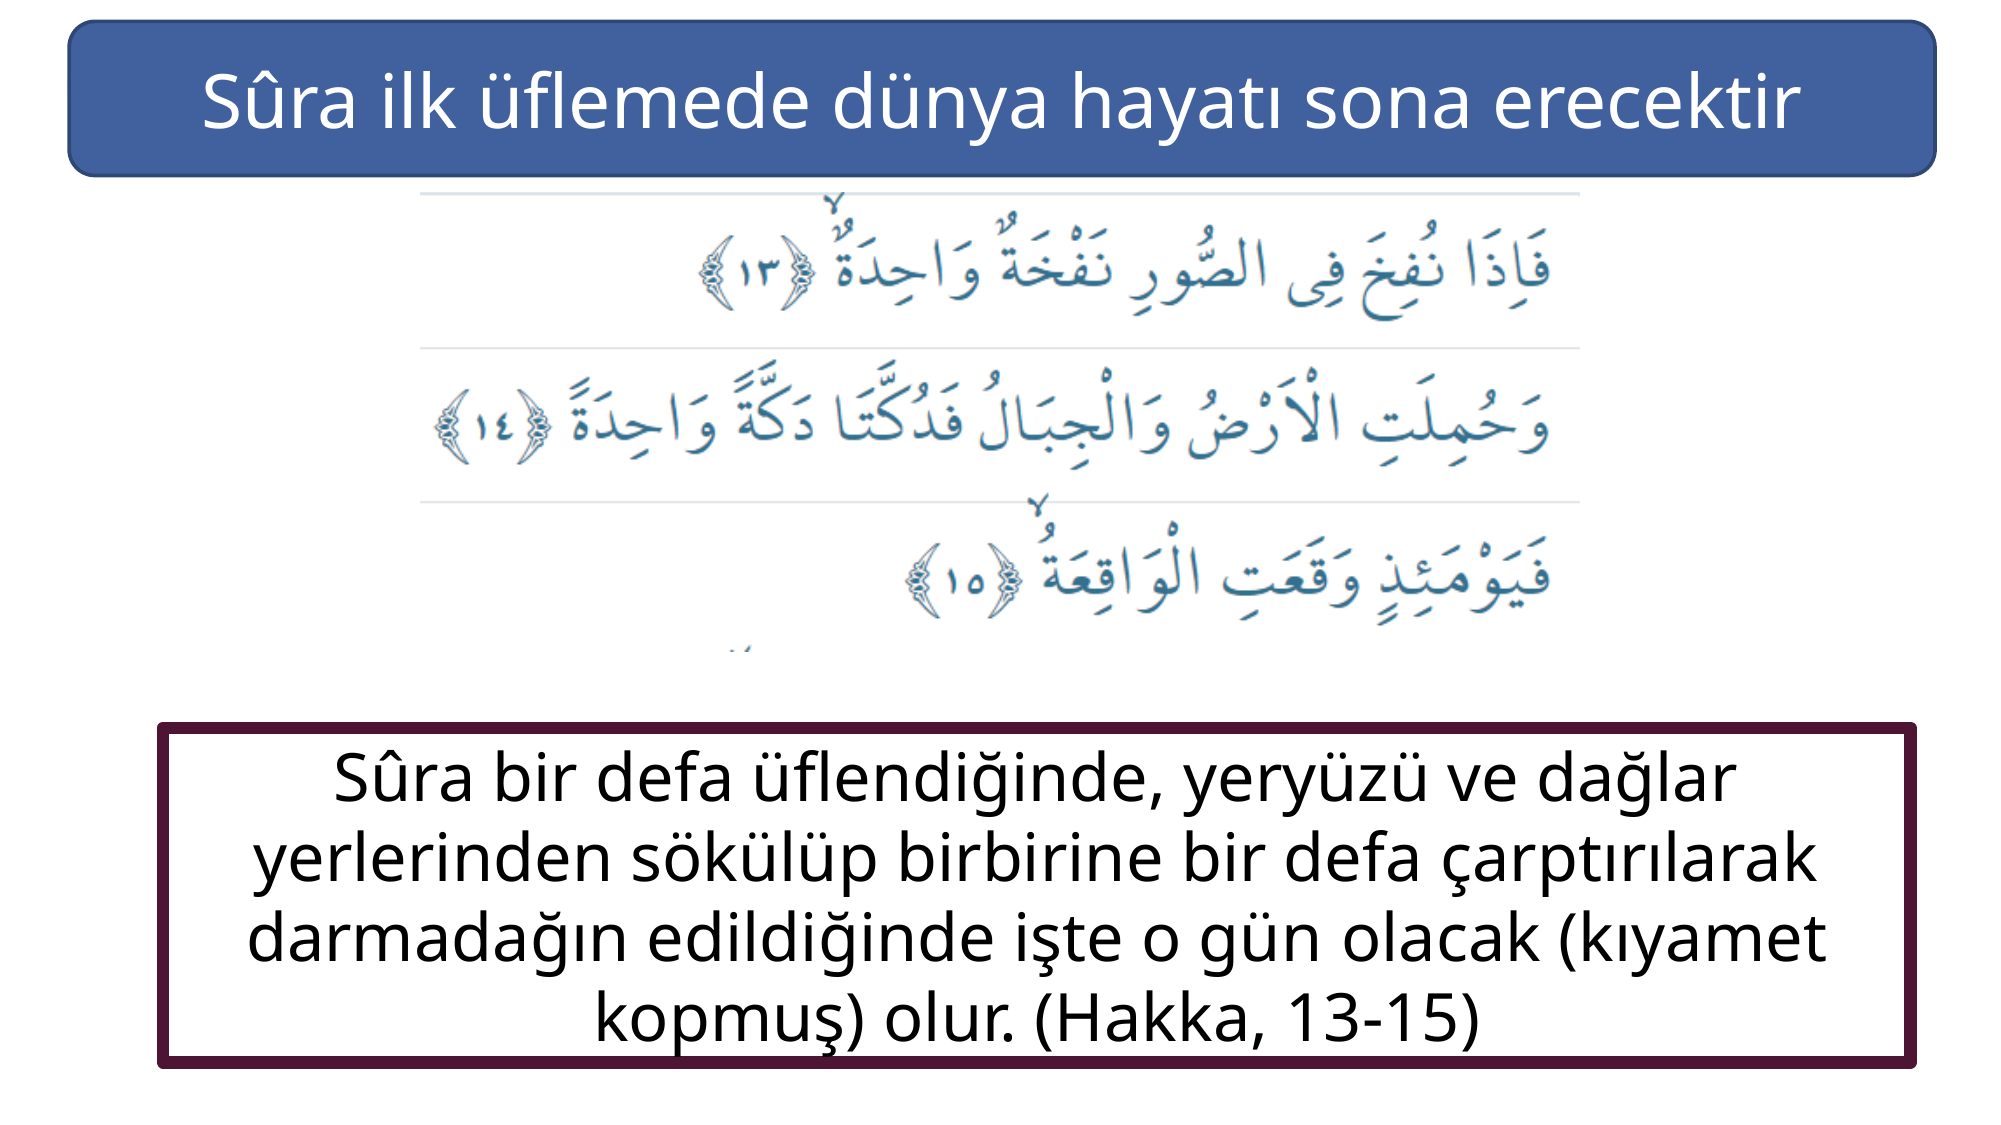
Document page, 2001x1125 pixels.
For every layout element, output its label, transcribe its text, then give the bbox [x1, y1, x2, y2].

picture [420, 191, 1580, 652]
text_box Sûra bir defa üflendiğinde, yeryüzü ve dağlar yerlerinden sökülüp birbirine bir defa çarptırılarak darmadağın edildiğinde işte o gün olacak (kıyamet kopmuş) olur. (Hakka, 13-15) [161, 726, 1912, 1064]
text_box Sûra ilk üflemede dünya hayatı sona erecektir [67, 19, 1937, 178]
